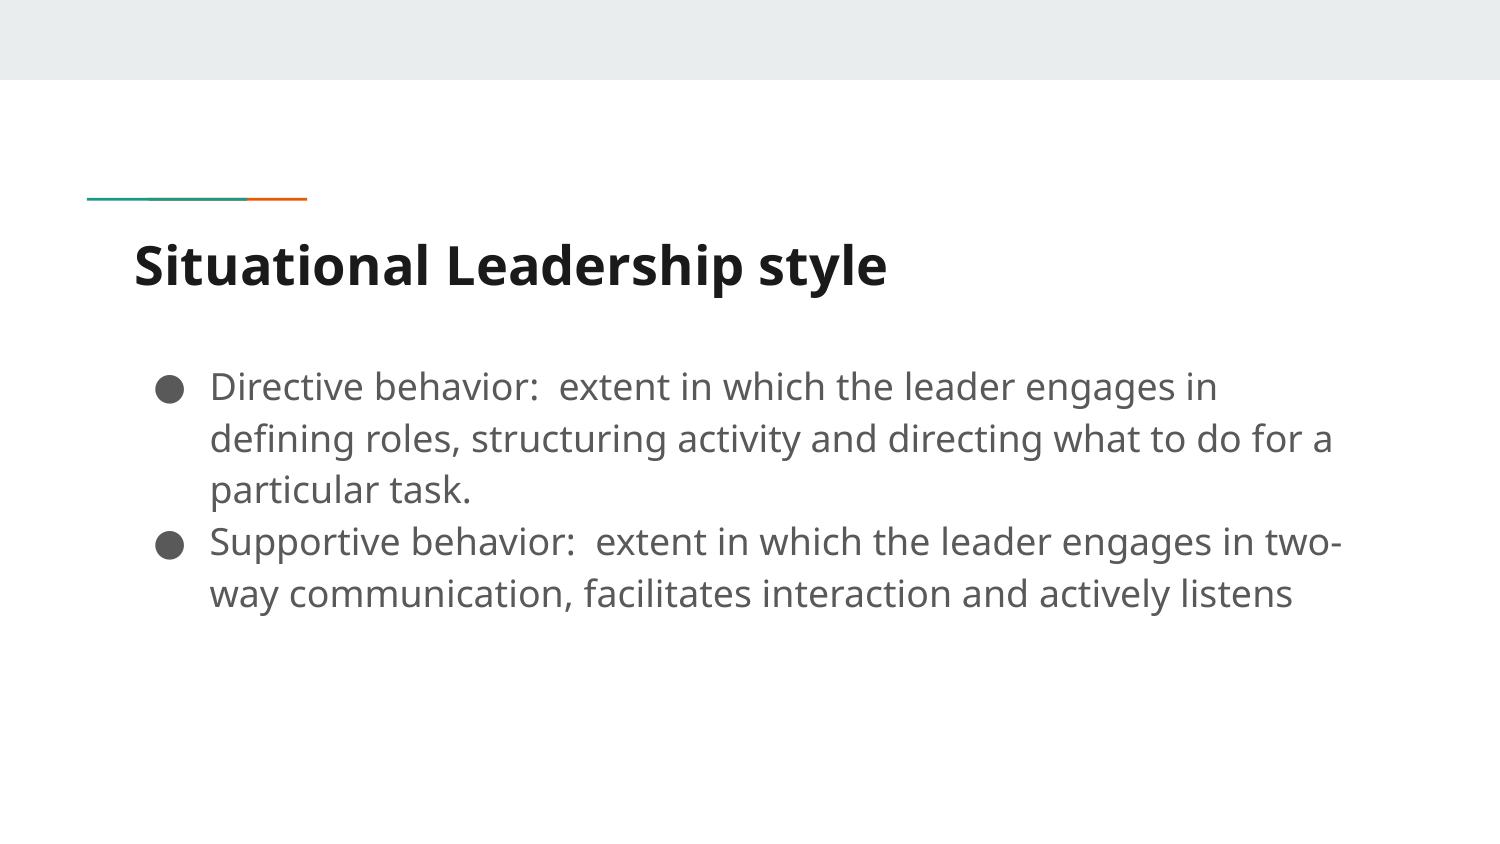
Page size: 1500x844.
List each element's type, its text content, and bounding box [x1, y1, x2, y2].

title Situational Leadership style [119, 216, 1381, 305]
list Directive behavior: extent in which the leader engages in defining roles, structuring activity and directing what to do for a particular task. Supportive behavior: extent in which the leader engages in two-way communication, facilitates interaction and actively listens [119, 341, 1381, 712]
